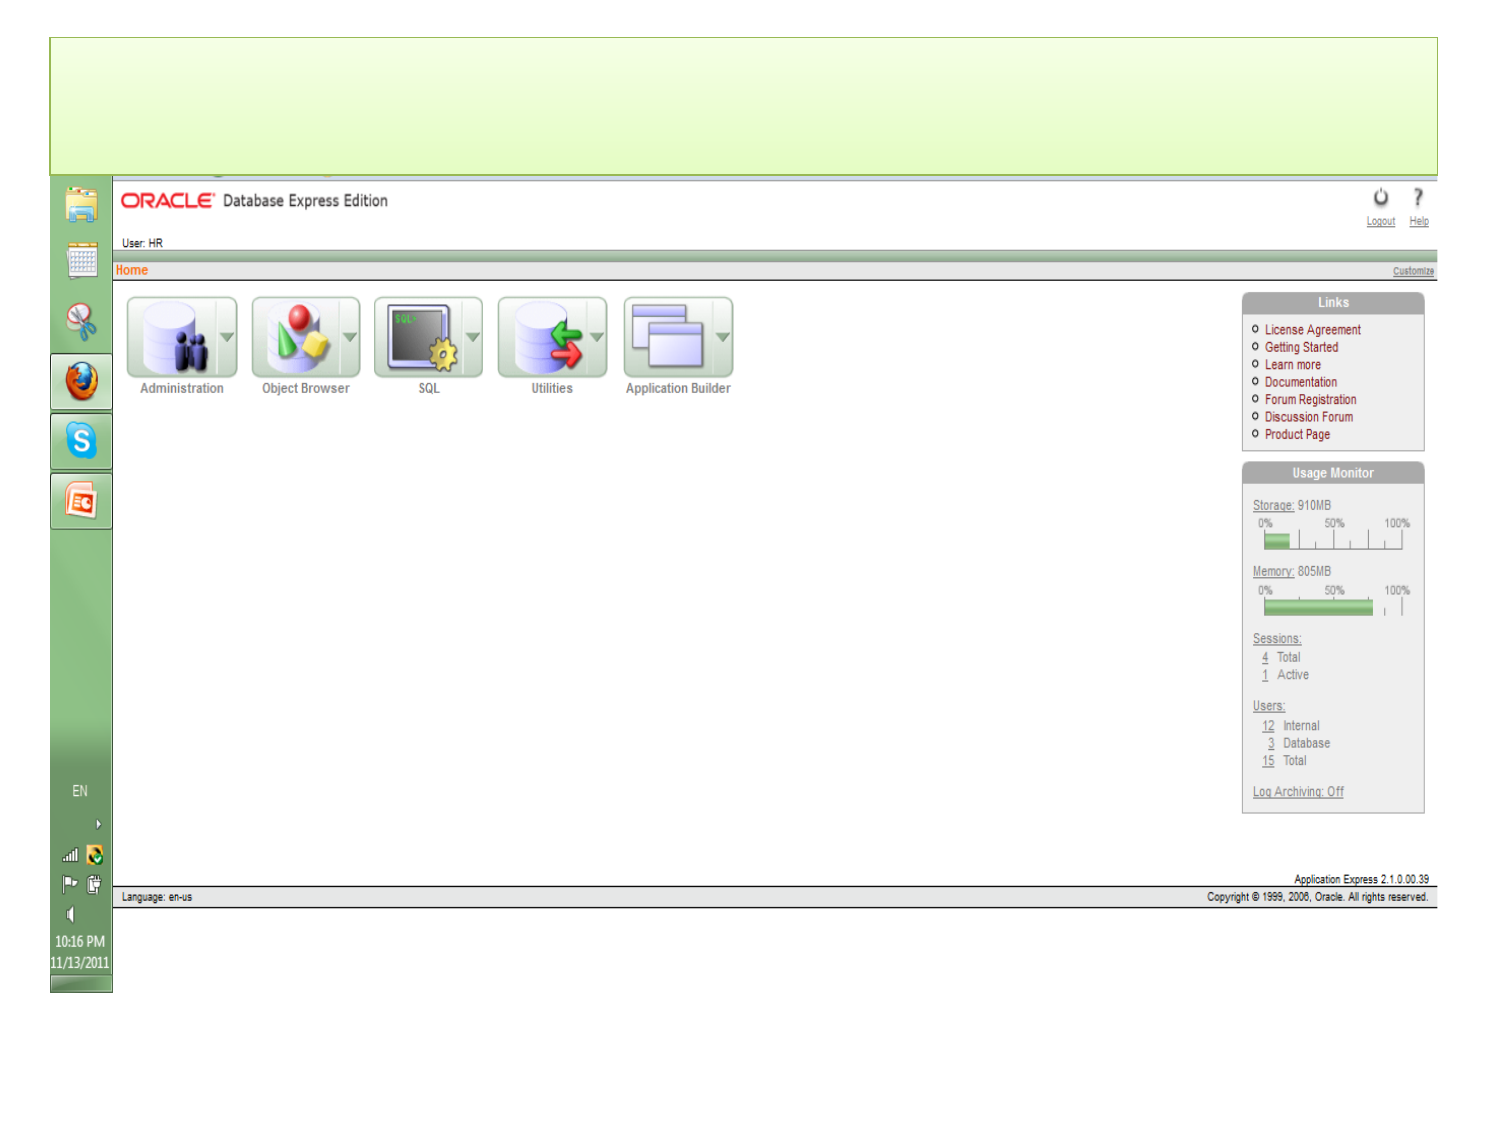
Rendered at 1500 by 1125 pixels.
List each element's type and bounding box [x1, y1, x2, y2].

text_box [50, 175, 1438, 993]
text_box [50, 37, 1438, 175]
